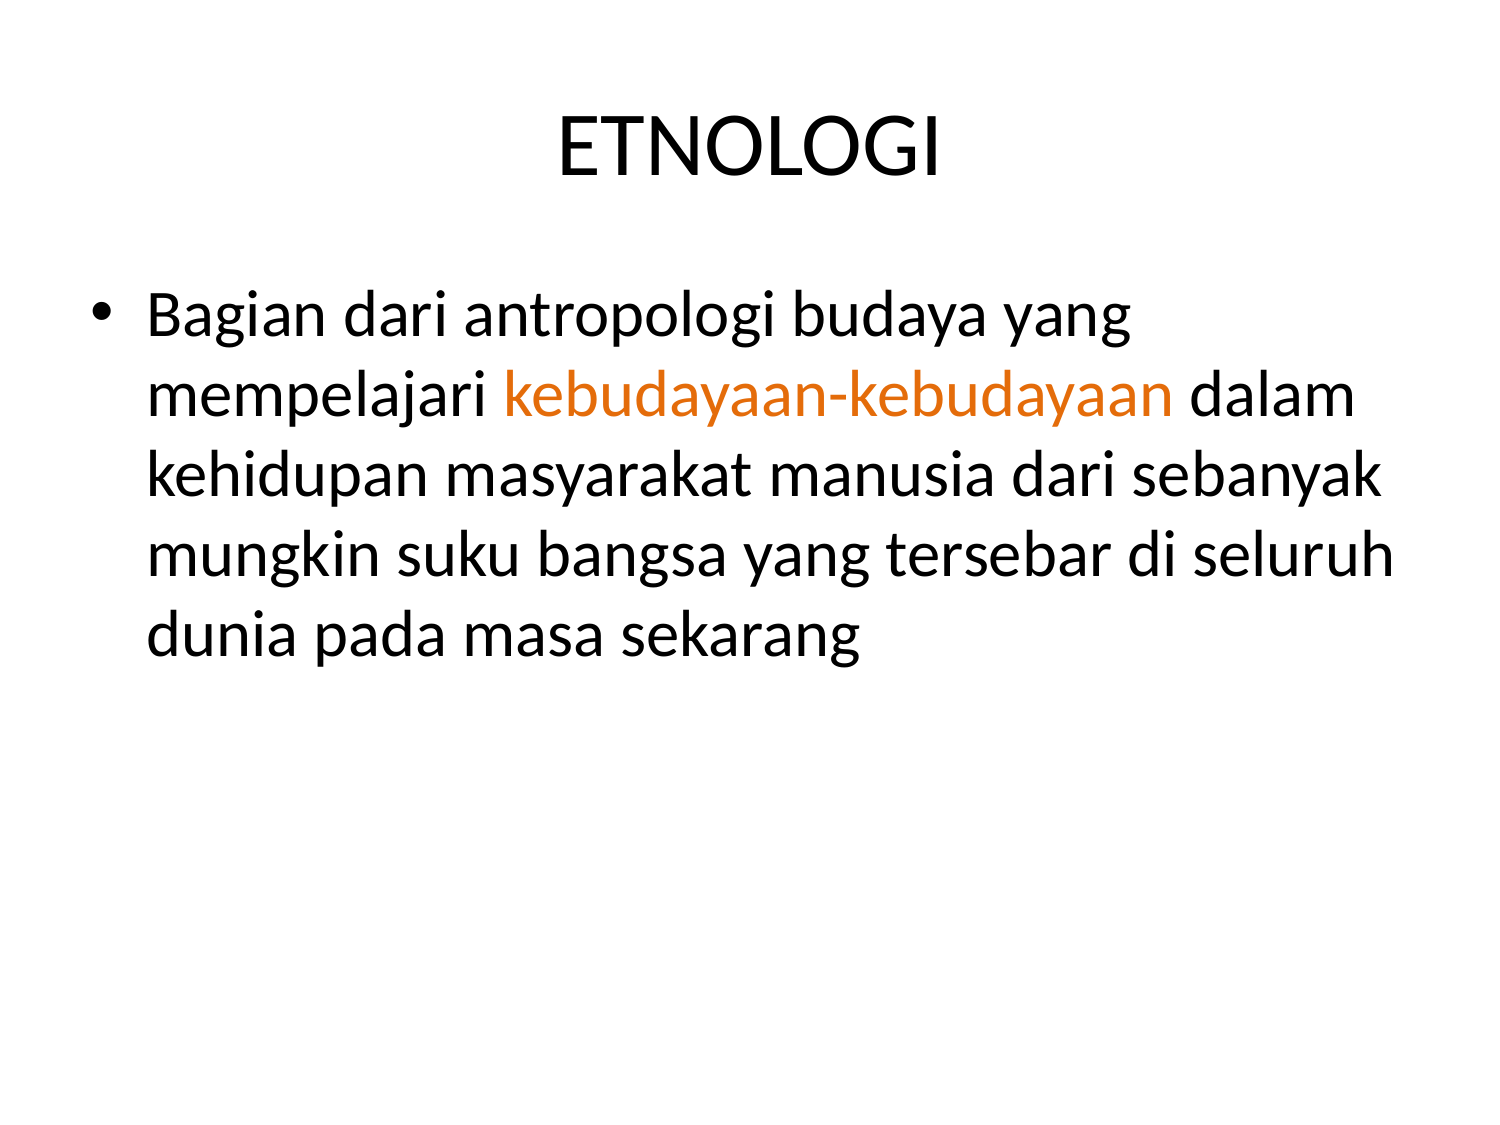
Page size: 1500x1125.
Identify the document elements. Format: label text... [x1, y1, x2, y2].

title ETNOLOGI [75, 45, 1425, 233]
list Bagian dari antropologi budaya yang mempelajari kebudayaan-kebudayaan dalam kehidupan masyarakat manusia dari sebanyak mungkin suku bangsa yang tersebar di seluruh dunia pada masa sekarang [75, 262, 1425, 1005]
